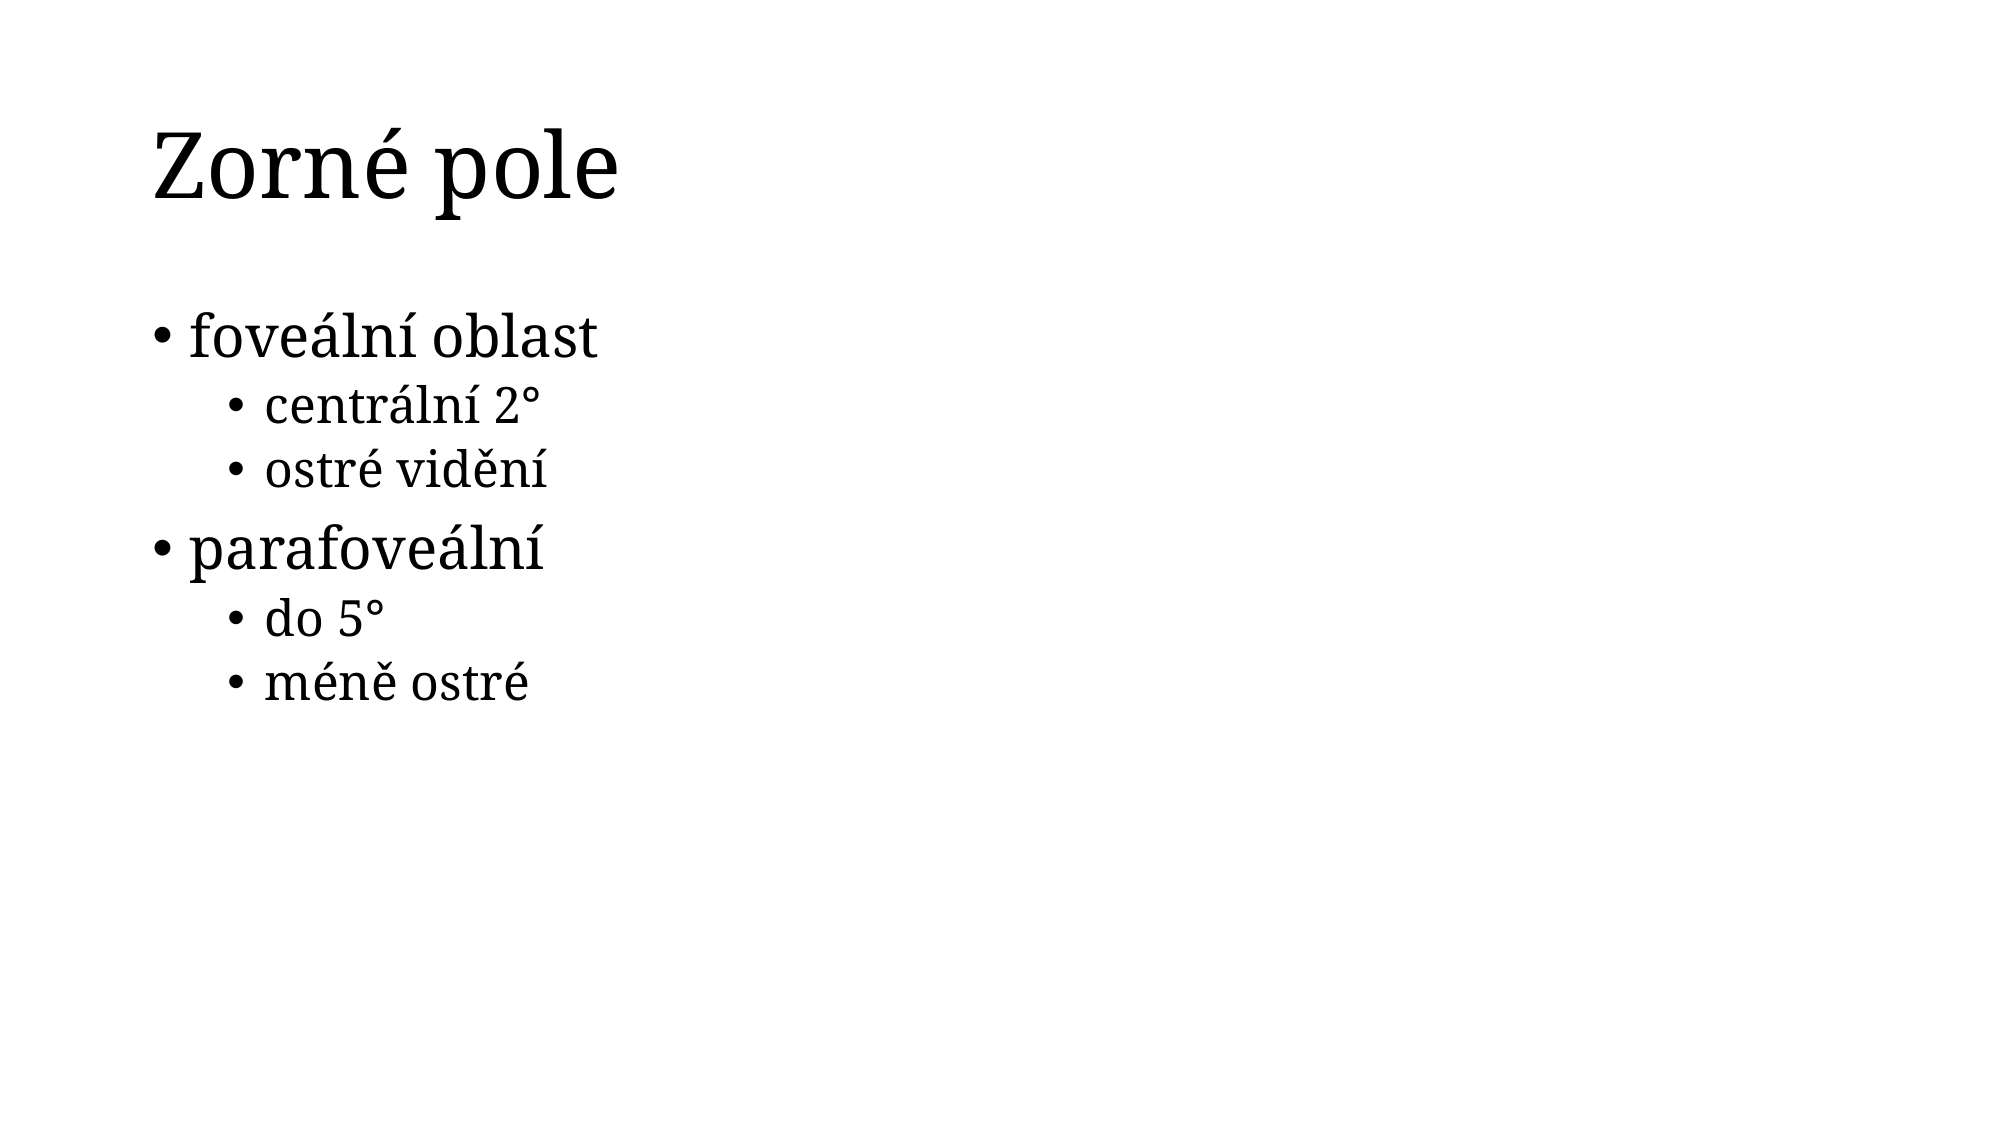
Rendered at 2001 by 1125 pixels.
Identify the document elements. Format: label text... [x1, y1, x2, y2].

list foveální oblast centrální 2° ostré vidění parafoveální do 5° méně ostré [137, 299, 1863, 1014]
title Zorné pole [137, 59, 1863, 278]
